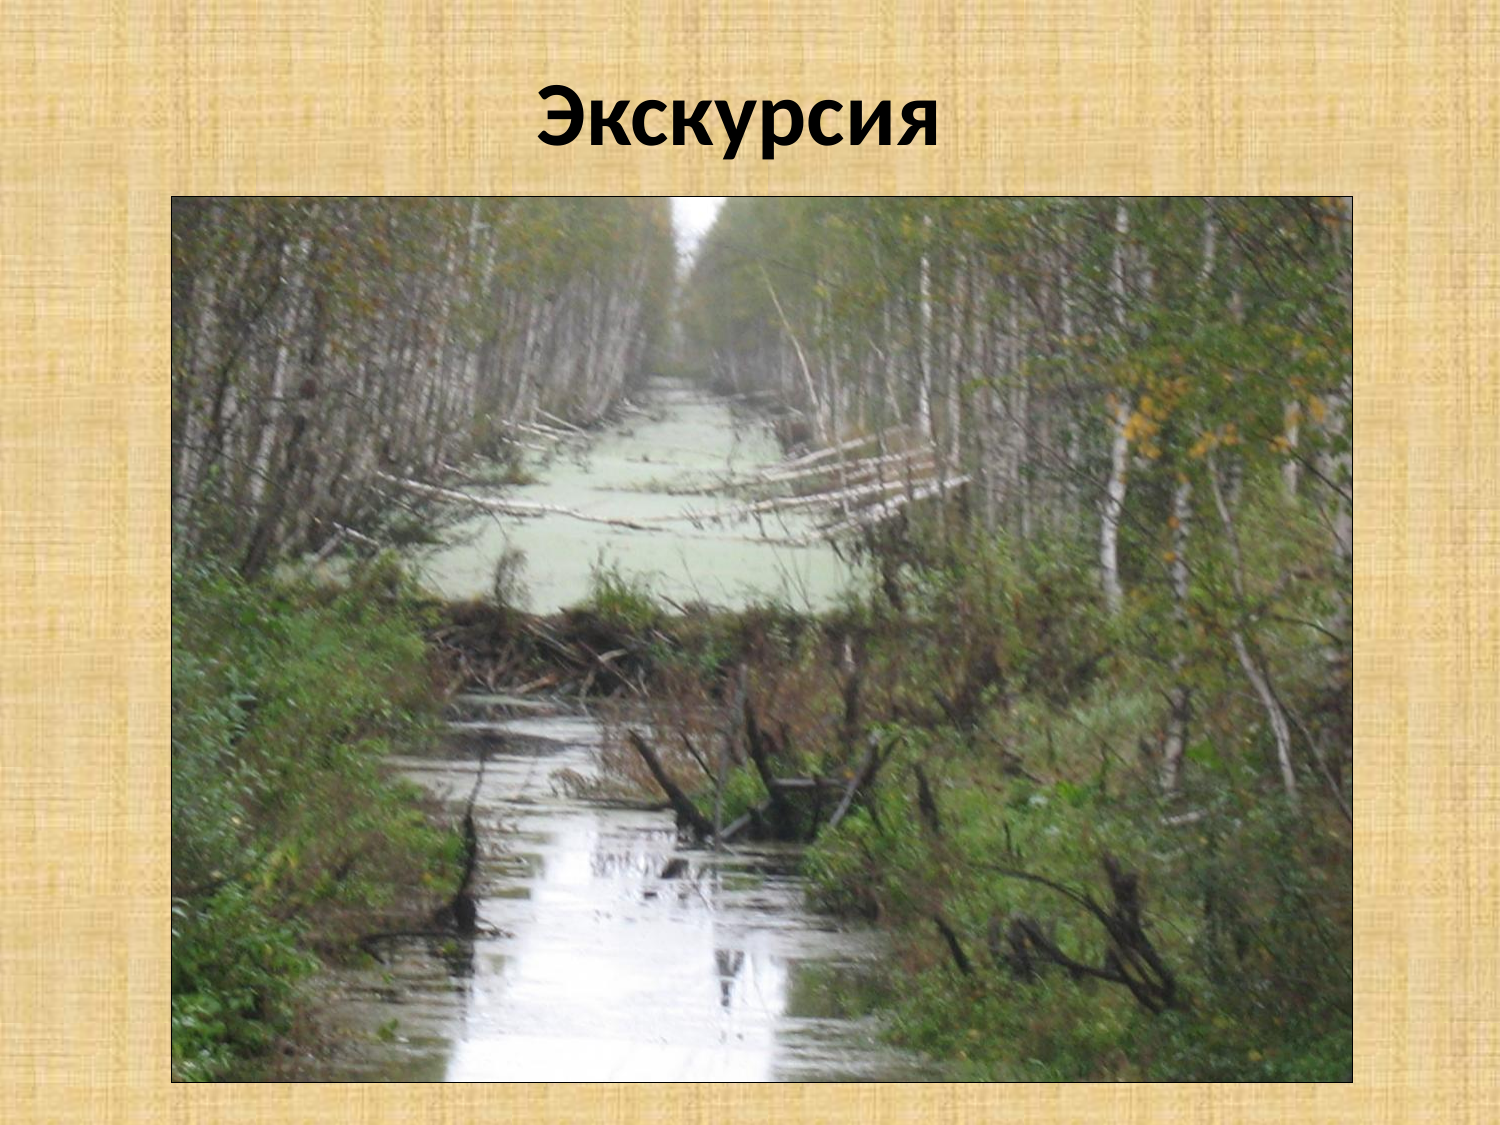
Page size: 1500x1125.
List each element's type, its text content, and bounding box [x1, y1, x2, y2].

picture [0, 0, 1500, 1125]
title Экскурсия [75, 45, 1425, 173]
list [170, 195, 1353, 1083]
